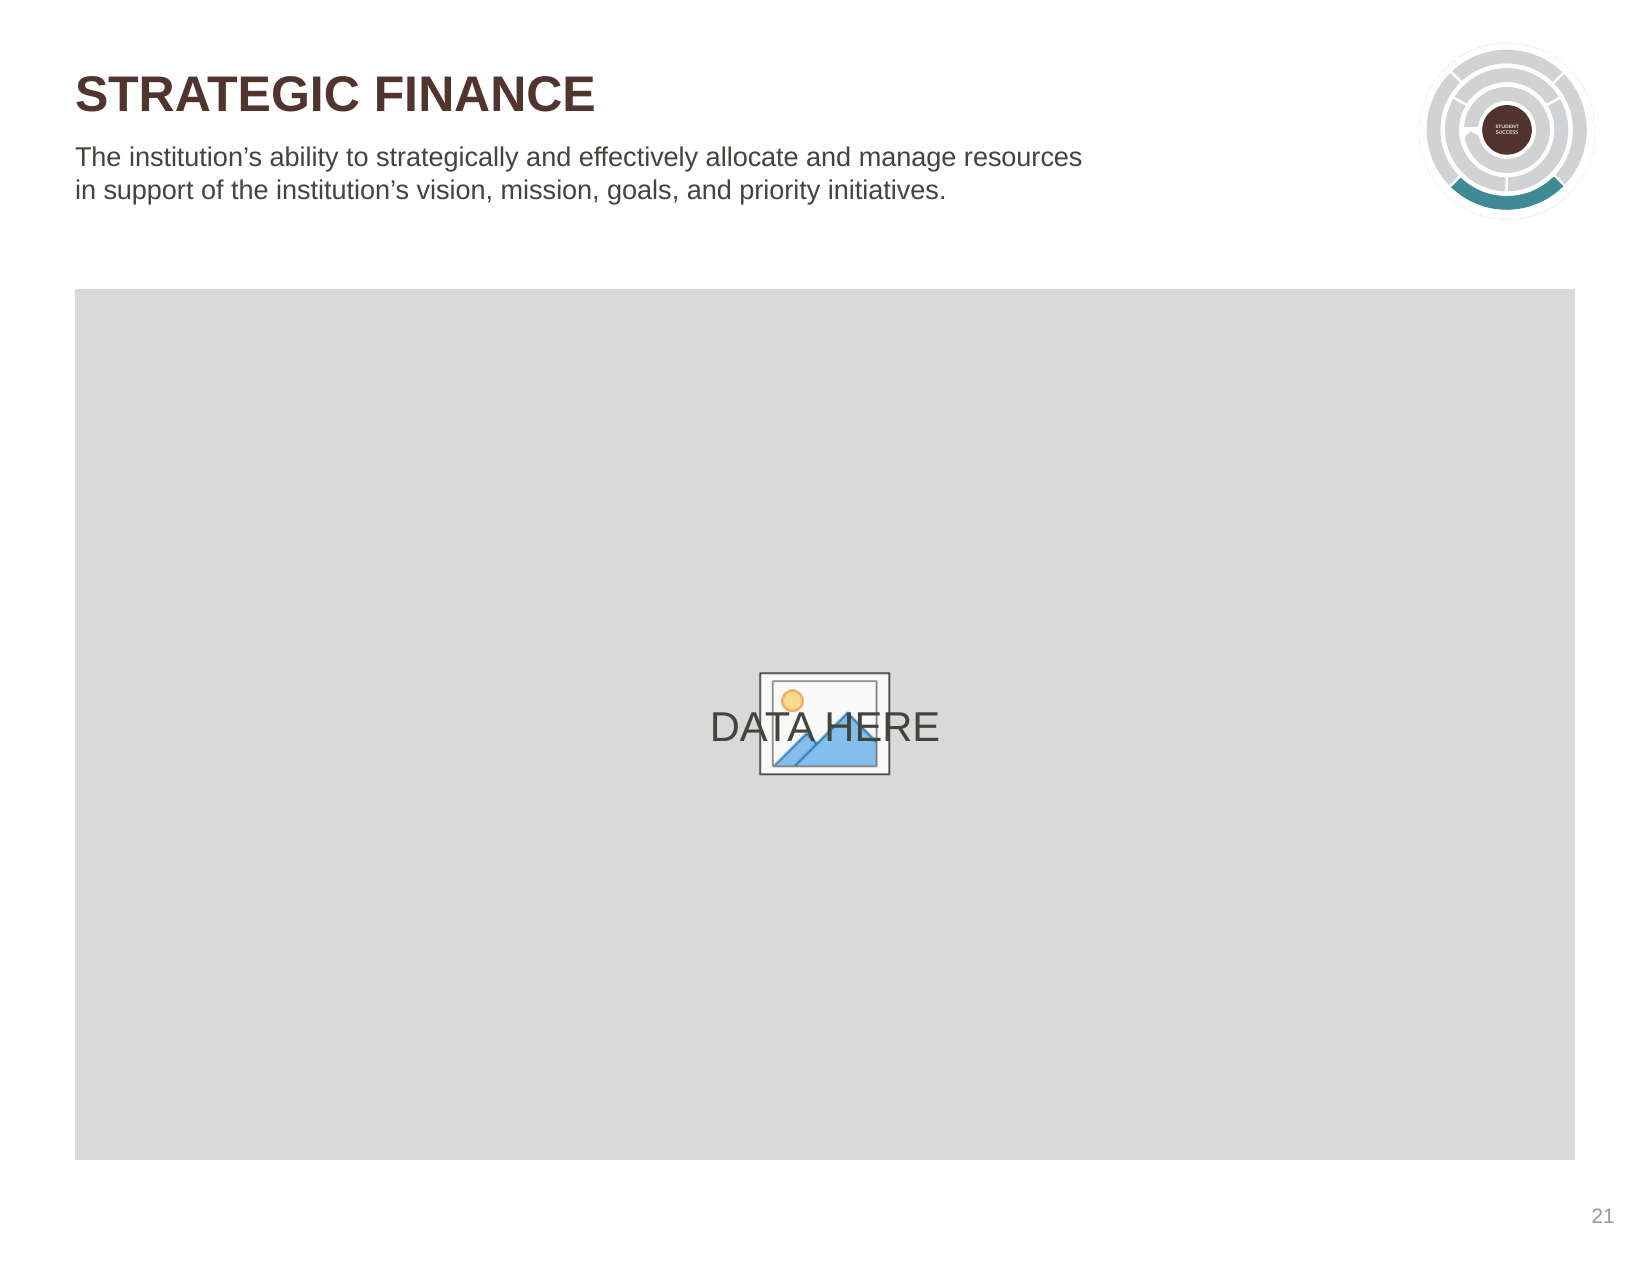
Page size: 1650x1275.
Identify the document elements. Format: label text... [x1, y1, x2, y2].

slide_number 21 [1258, 1181, 1630, 1250]
picture [74, 288, 1575, 1161]
list The institution’s ability to strategically and effectively allocate and manage resources in support of the institution’s vision, mission, goals, and priority initiatives. [75, 139, 1100, 274]
picture [1414, 39, 1598, 223]
title STRATEGIC FINANCE [75, 67, 1414, 126]
